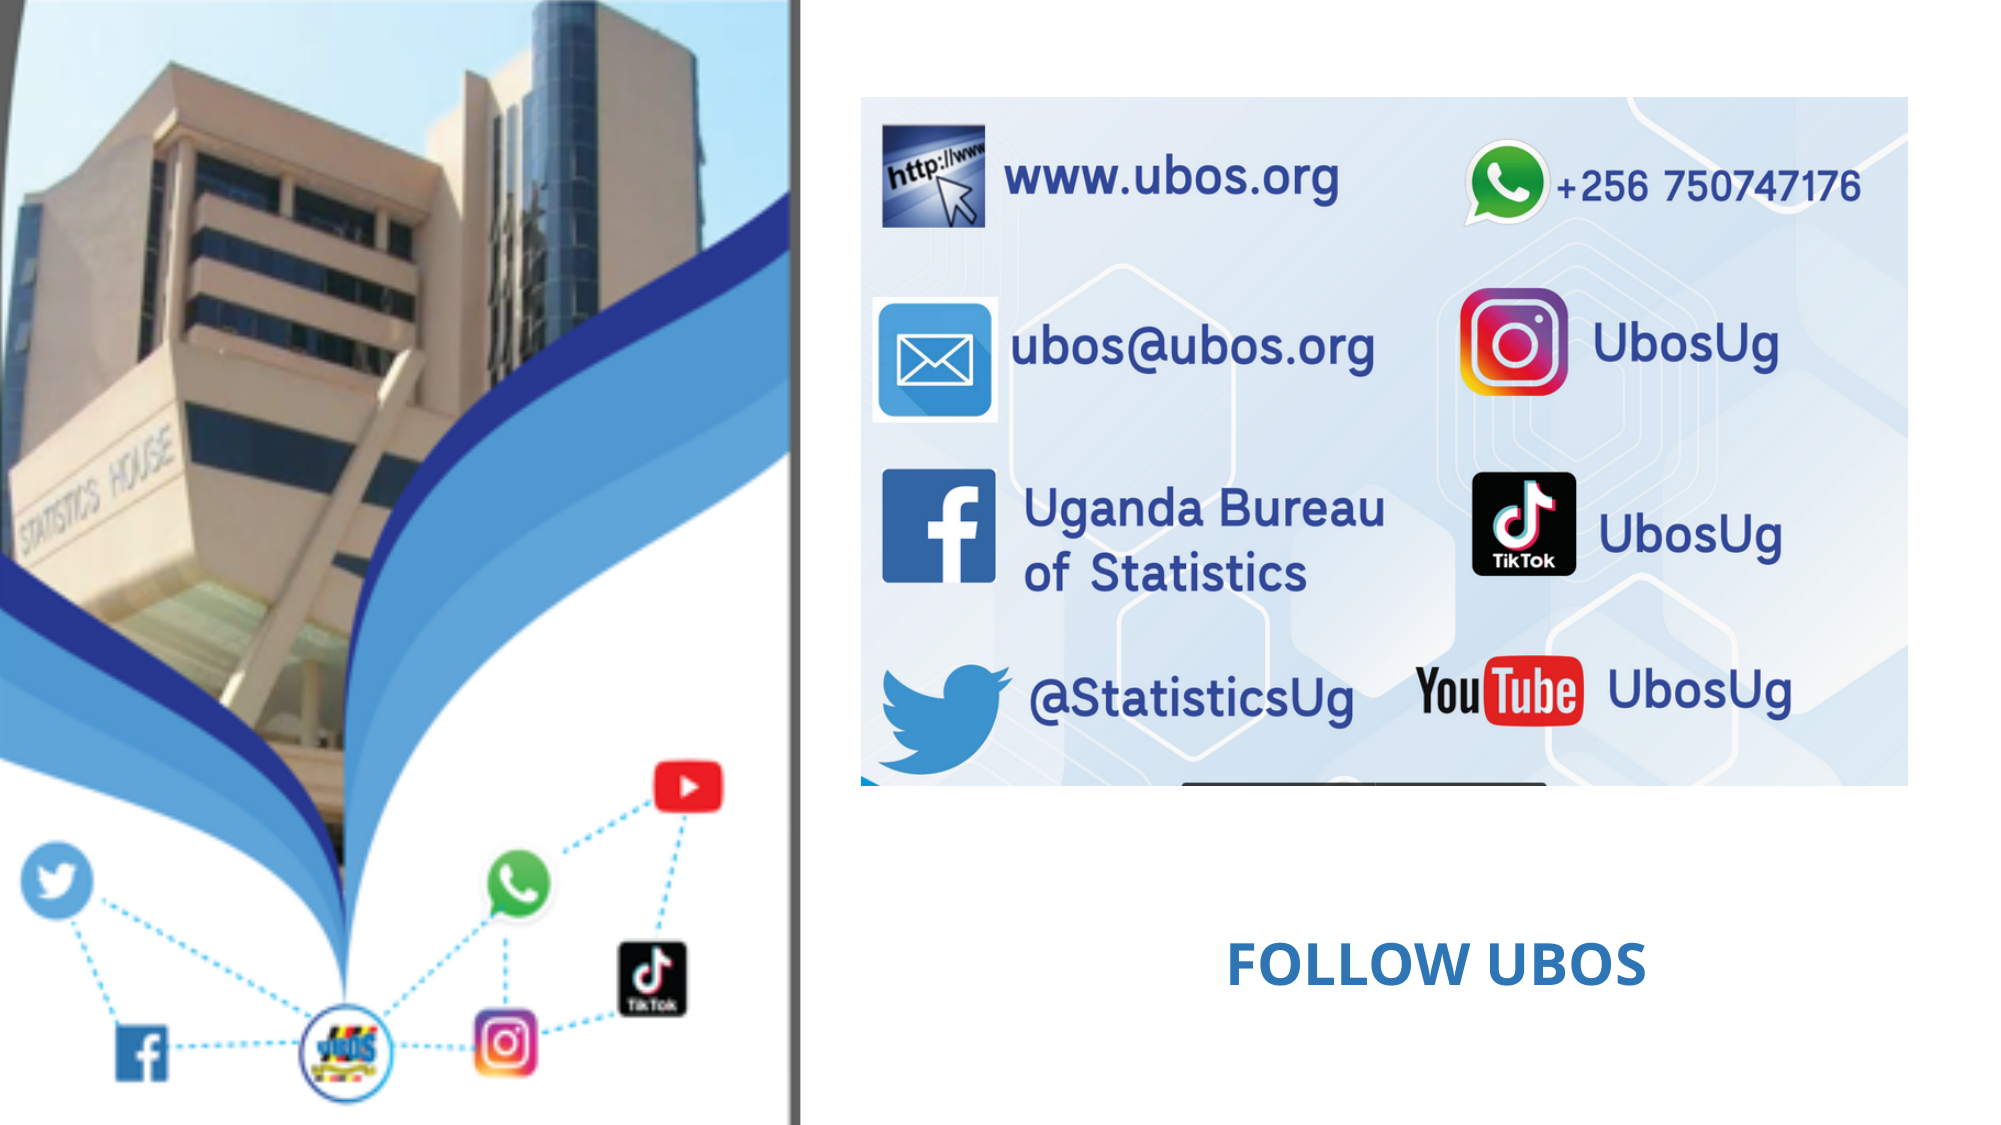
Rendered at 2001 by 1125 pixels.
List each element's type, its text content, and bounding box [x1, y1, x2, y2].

picture [0, 0, 801, 1125]
picture [861, 97, 1908, 786]
text_box FOLLOW UBOS [1151, 919, 1722, 1005]
